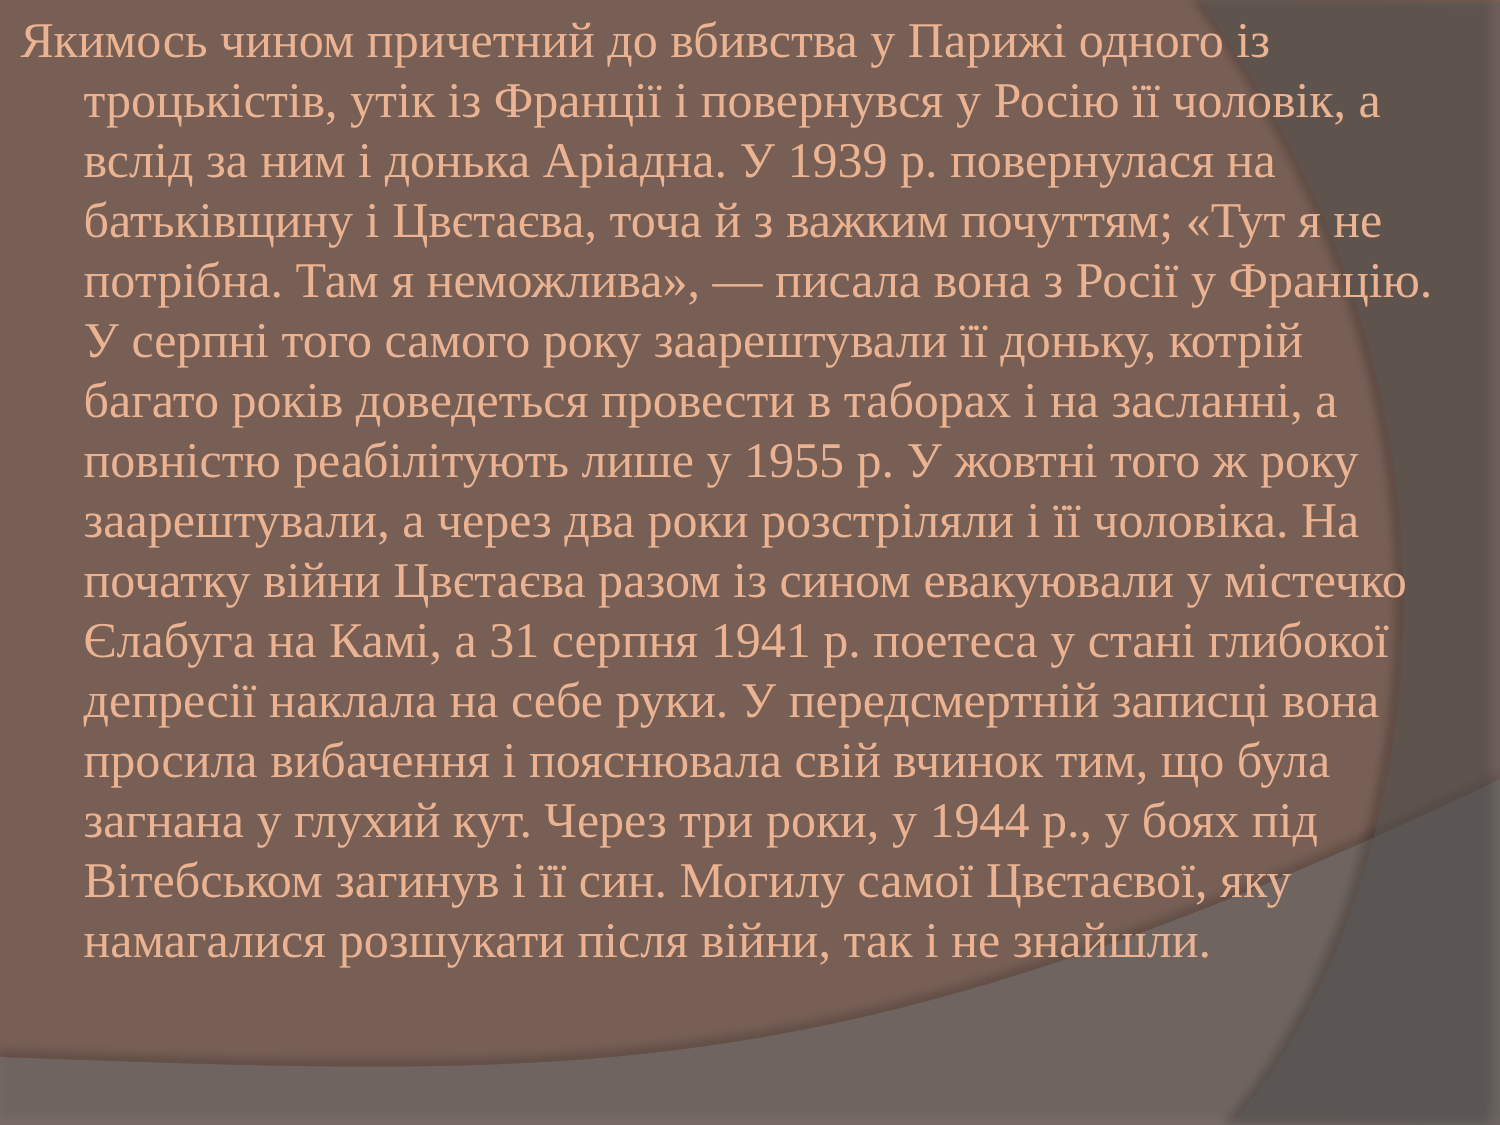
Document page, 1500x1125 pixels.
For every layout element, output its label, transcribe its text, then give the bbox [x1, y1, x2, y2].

list Якимось чином причетний до вбивства у Парижі одного із троцькістів, утік із Франції і повернувся у Росію її чоловік, а вслід за ним і донька Аріадна. У 1939 р. повернулася на батьківщину і Цвєтаєва, точа й з важким почуттям; «Тут я не потрібна. Там я неможлива», — писала вона з Росії у Францію. У серпні того самого року заарештували її доньку, котрій багато років доведеться провести в таборах і на засланні, а повністю реабілітують лише у 1955 р. У жовтні того ж року заарештували, а через два роки розстріляли і її чоловіка. На початку війни Цвєтаєва разом із сином евакуювали у містечко Єлабуга на Камі, а 31 серпня 1941 р. поетеса у стані глибокої депресії наклала на себе руки. У передсмертній записці вона просила вибачення і пояснювала свій вчинок тим, що була загнана у глухий кут. Через три роки, у 1944 р., у боях під Вітебськом загинув і її син. Могилу самої Цвєтаєвої, яку намагалися розшукати після війни, так і не знайшли. [0, 0, 1465, 1008]
